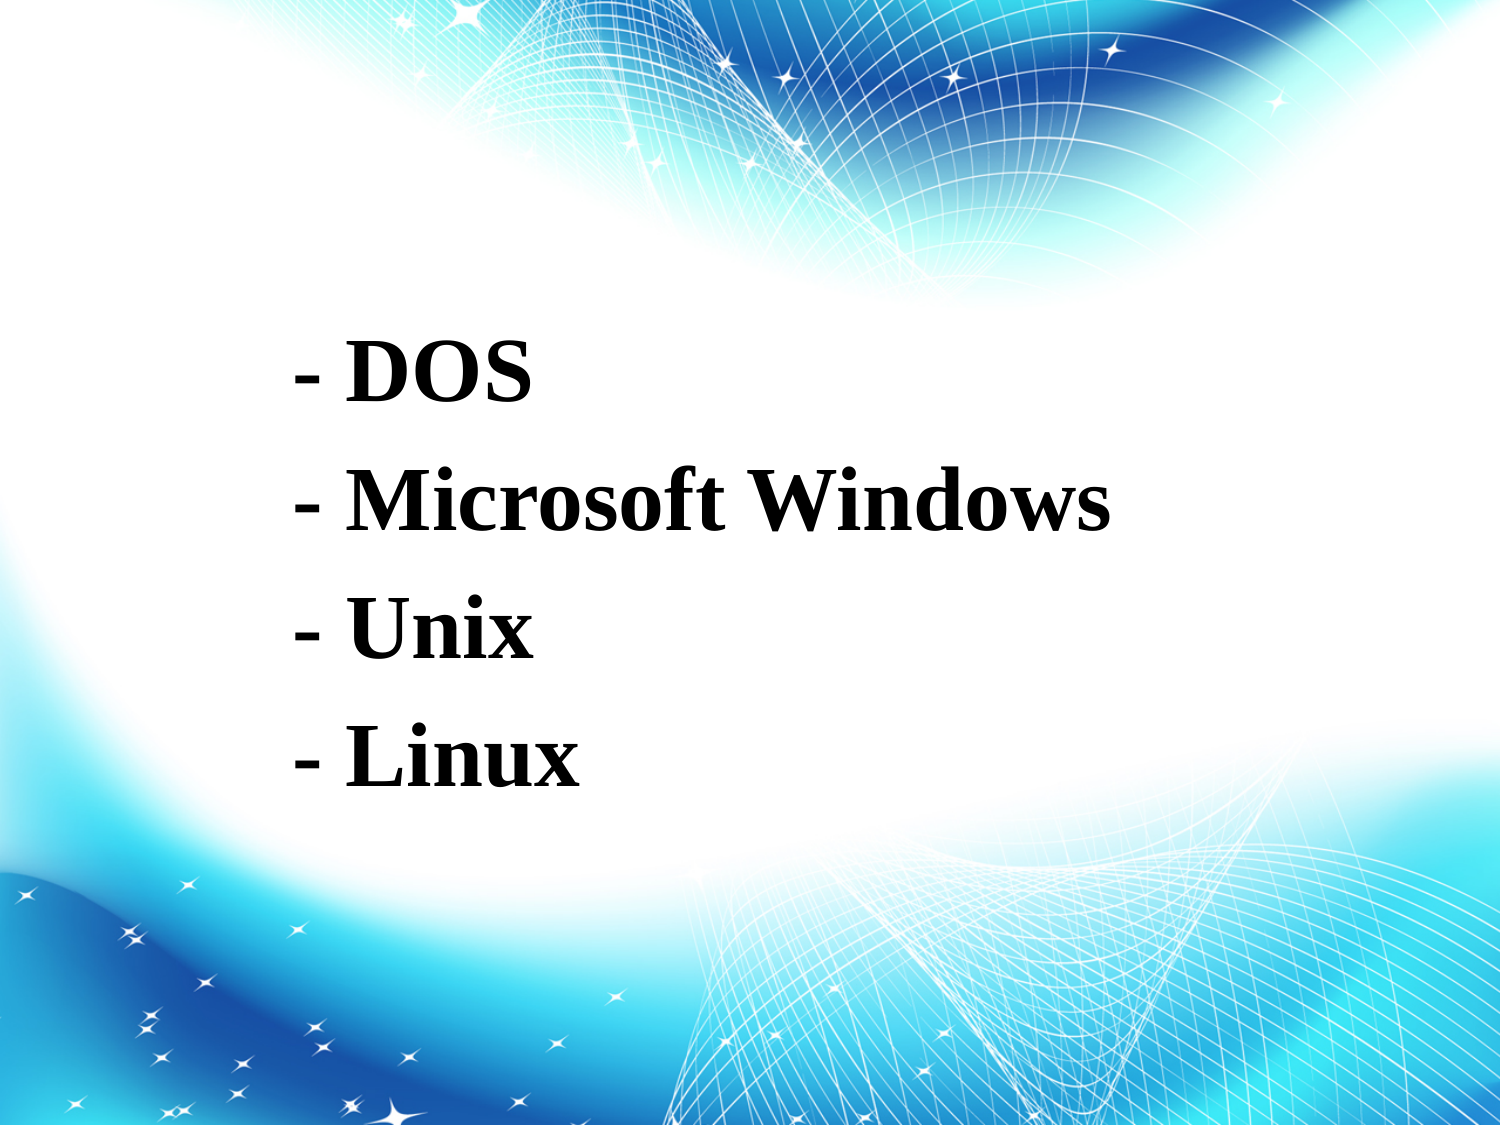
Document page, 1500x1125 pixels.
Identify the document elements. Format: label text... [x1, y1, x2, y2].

text_box - DOS - Microsoft Windows - Unix - Linux [277, 302, 1133, 838]
picture [0, 0, 1500, 1125]
